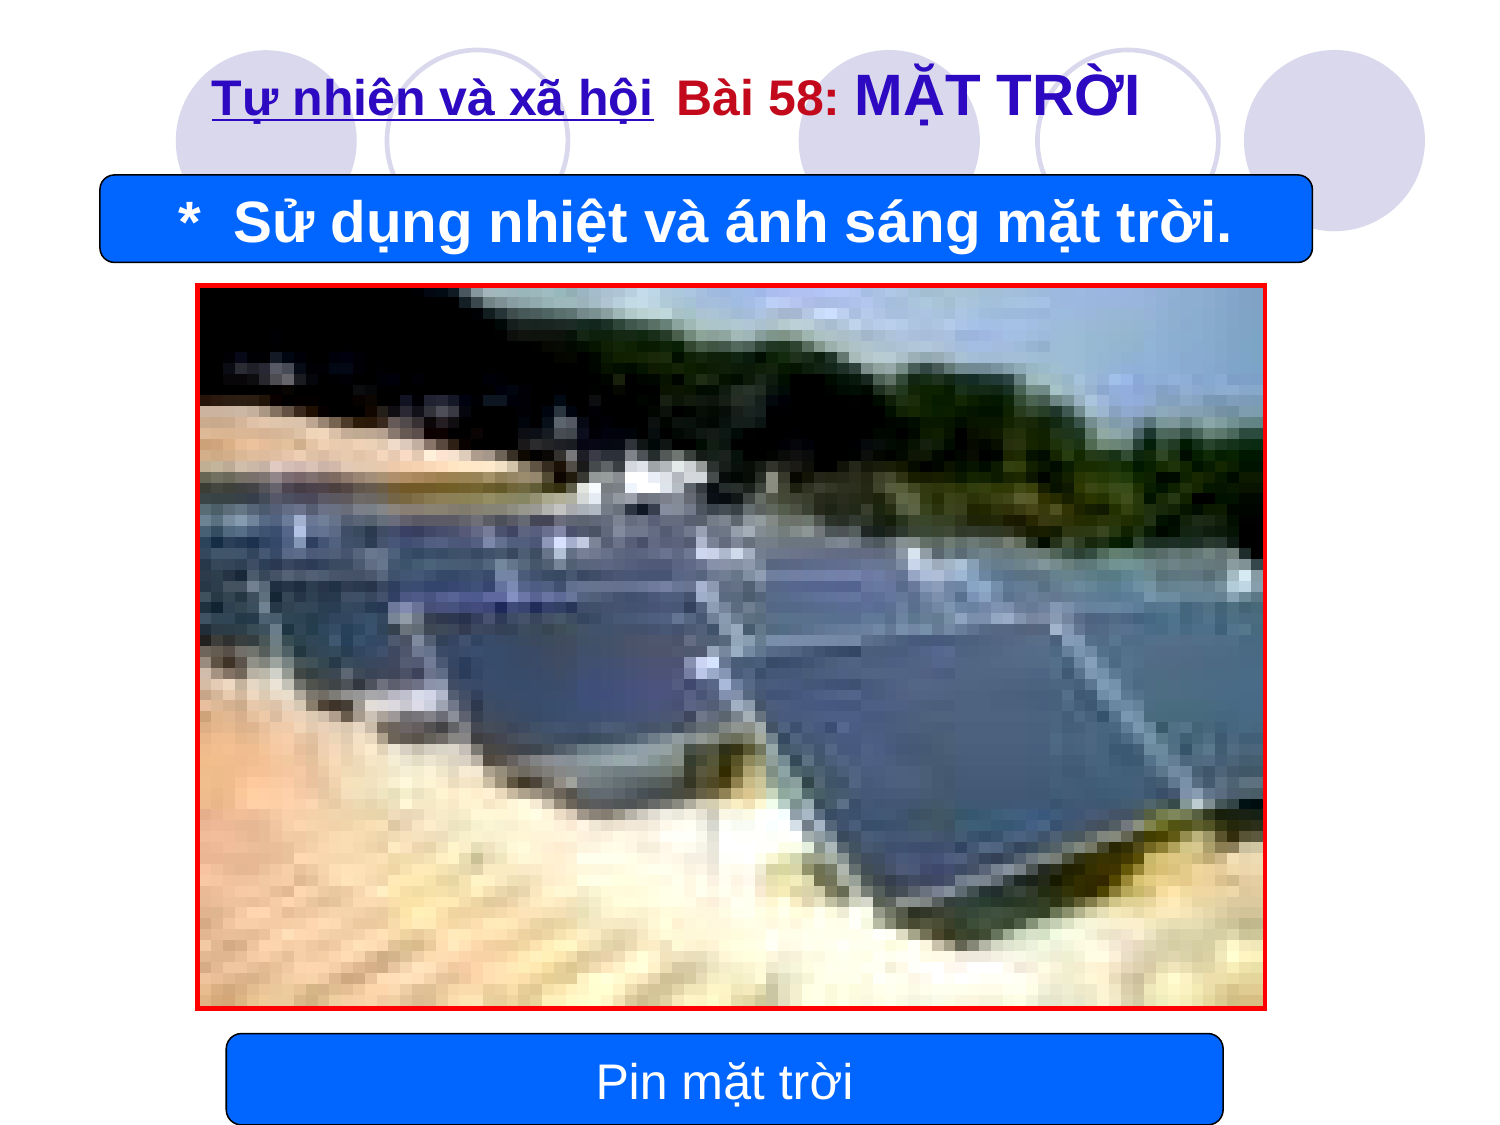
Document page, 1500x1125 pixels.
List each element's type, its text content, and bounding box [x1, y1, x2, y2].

text_box * Sử dụng nhiệt và ánh sáng mặt trời. [99, 174, 1313, 263]
text_box Tự nhiên và xã hội Bài 58: MẶT TRỜI [0, 50, 1413, 135]
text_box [199, 287, 1263, 1125]
